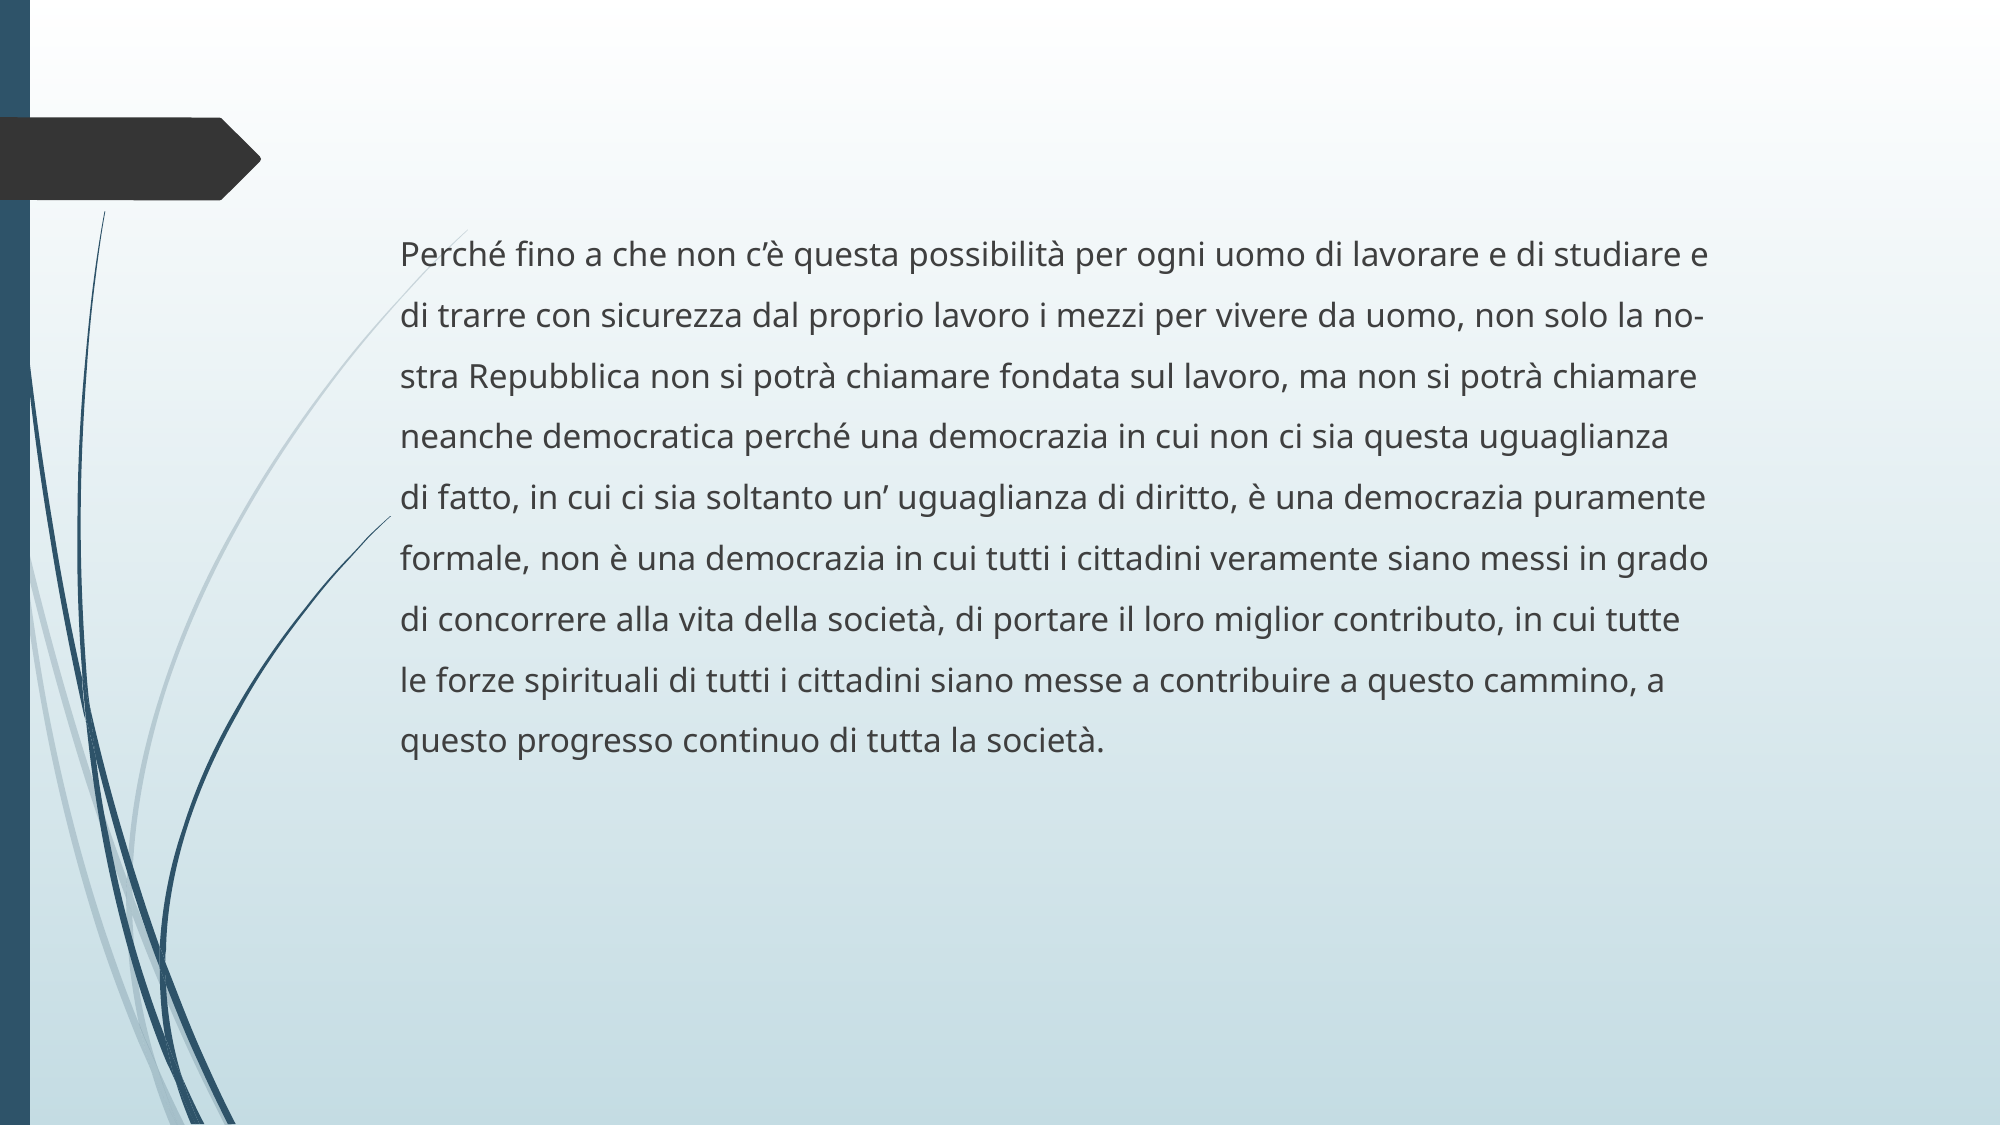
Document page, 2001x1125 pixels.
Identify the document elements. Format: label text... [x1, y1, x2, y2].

list Perché fino a che non c’è questa possibilità per ogni uomo di lavorare e di studiare e di trarre con sicurezza dal proprio lavoro i mezzi per vivere da uomo, non solo la no- stra Repubblica non si potrà chiamare fondata sul lavoro, ma non si potrà chiamare neanche democratica perché una democrazia in cui non ci sia questa uguaglianza di fatto, in cui ci sia soltanto un’ uguaglianza di diritto, è una democrazia puramente formale, non è una democrazia in cui tutti i cittadini veramente siano messi in grado di concorrere alla vita della società, di portare il loro miglior contributo, in cui tutte le forze spirituali di tutti i cittadini siano messe a contribuire a questo cammino, a questo progresso continuo di tutta la società. [384, 104, 1848, 962]
